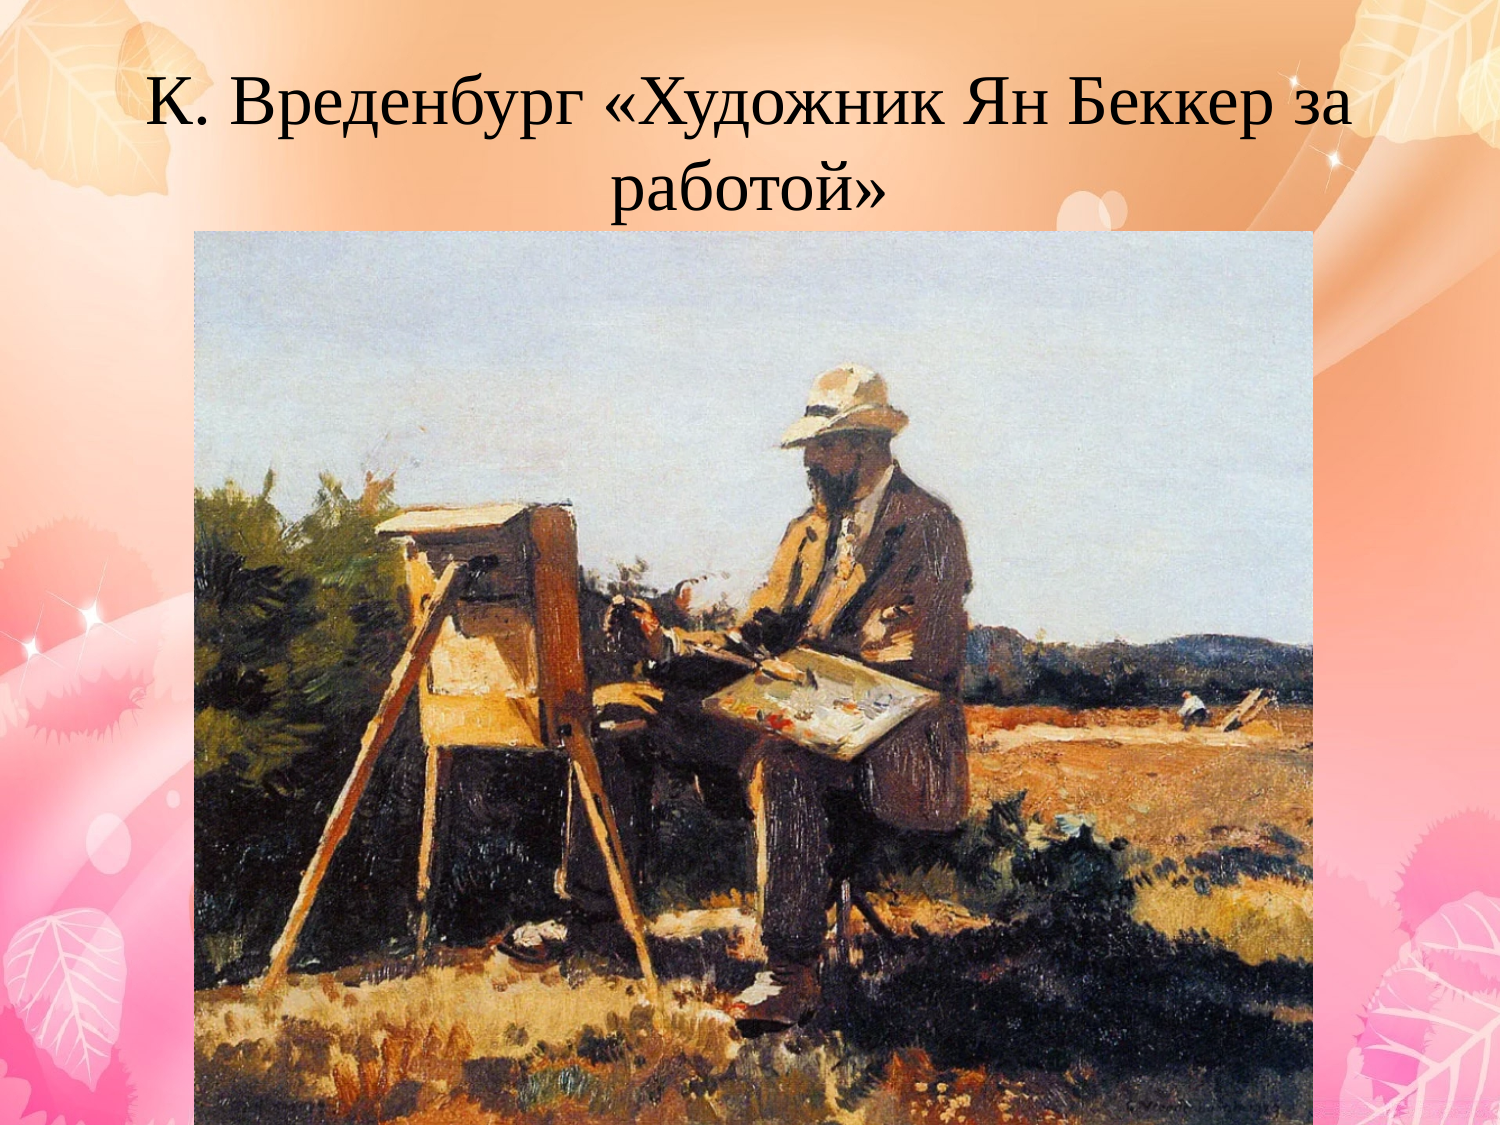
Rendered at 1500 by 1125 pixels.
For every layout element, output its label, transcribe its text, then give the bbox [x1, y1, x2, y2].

title К. Вреденбург «Художник Ян Беккер за работой» [75, 45, 1425, 233]
picture [0, 0, 1500, 1125]
